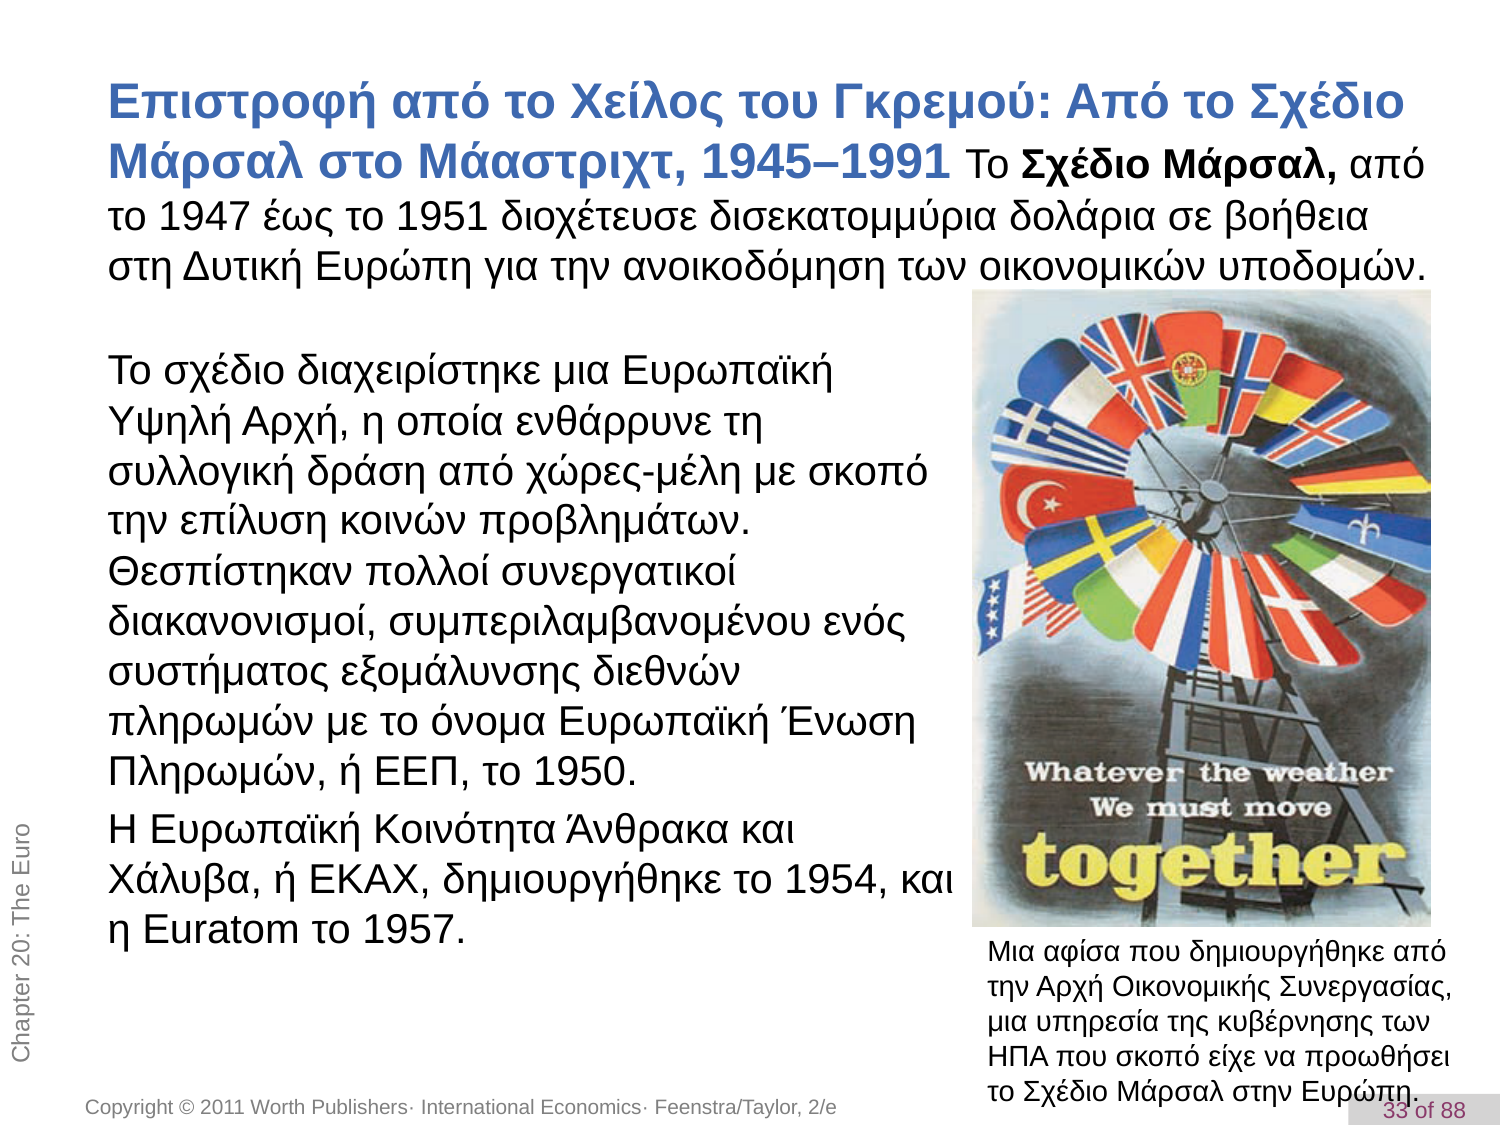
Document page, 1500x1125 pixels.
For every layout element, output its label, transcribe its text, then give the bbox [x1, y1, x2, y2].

text_box Επιστροφή από το Χείλος του Γκρεμού: Από το Σχέδιο Μάρσαλ στο Μάαστριχτ, 1945–1991 Το Σχέδιο Μάρσαλ, από το 1947 έως το 1951 διοχέτευσε δισεκατομμύρια δολάρια σε βοήθεια στη Δυτική Ευρώπη για την ανοικοδόμηση των οικονομικών υποδομών. [92, 61, 1459, 297]
picture [972, 289, 1431, 928]
text_box Μια αφίσα που δημιουργήθηκε από την Αρχή Οικονομικής Συνεργασίας, μια υπηρεσία της κυβέρνησης των ΗΠΑ που σκοπό είχε να προωθήσει το Σχέδιο Μάρσαλ στην Ευρώπη. [972, 925, 1483, 1125]
text_box Το σχέδιο διαχειρίστηκε μια Ευρωπαϊκή Υψηλή Αρχή, η οποία ενθάρρυνε τη συλλογική δράση από χώρες-μέλη με σκοπό την επίλυση κοινών προβλημάτων. Θεσπίστηκαν πολλοί συνεργατικοί διακανονισμοί, συμπεριλαμβανομένου ενός συστήματος εξομάλυνσης διεθνών πληρωμών με το όνομα Ευρωπαϊκή Ένωση Πληρωμών, ή ΕΕΠ, το 1950. Η Ευρωπαϊκή Κοινότητα Άνθρακα και Χάλυβα, ή ΕΚΑΧ, δημιουργήθηκε το 1954, και η Euratom το 1957. [92, 304, 972, 991]
